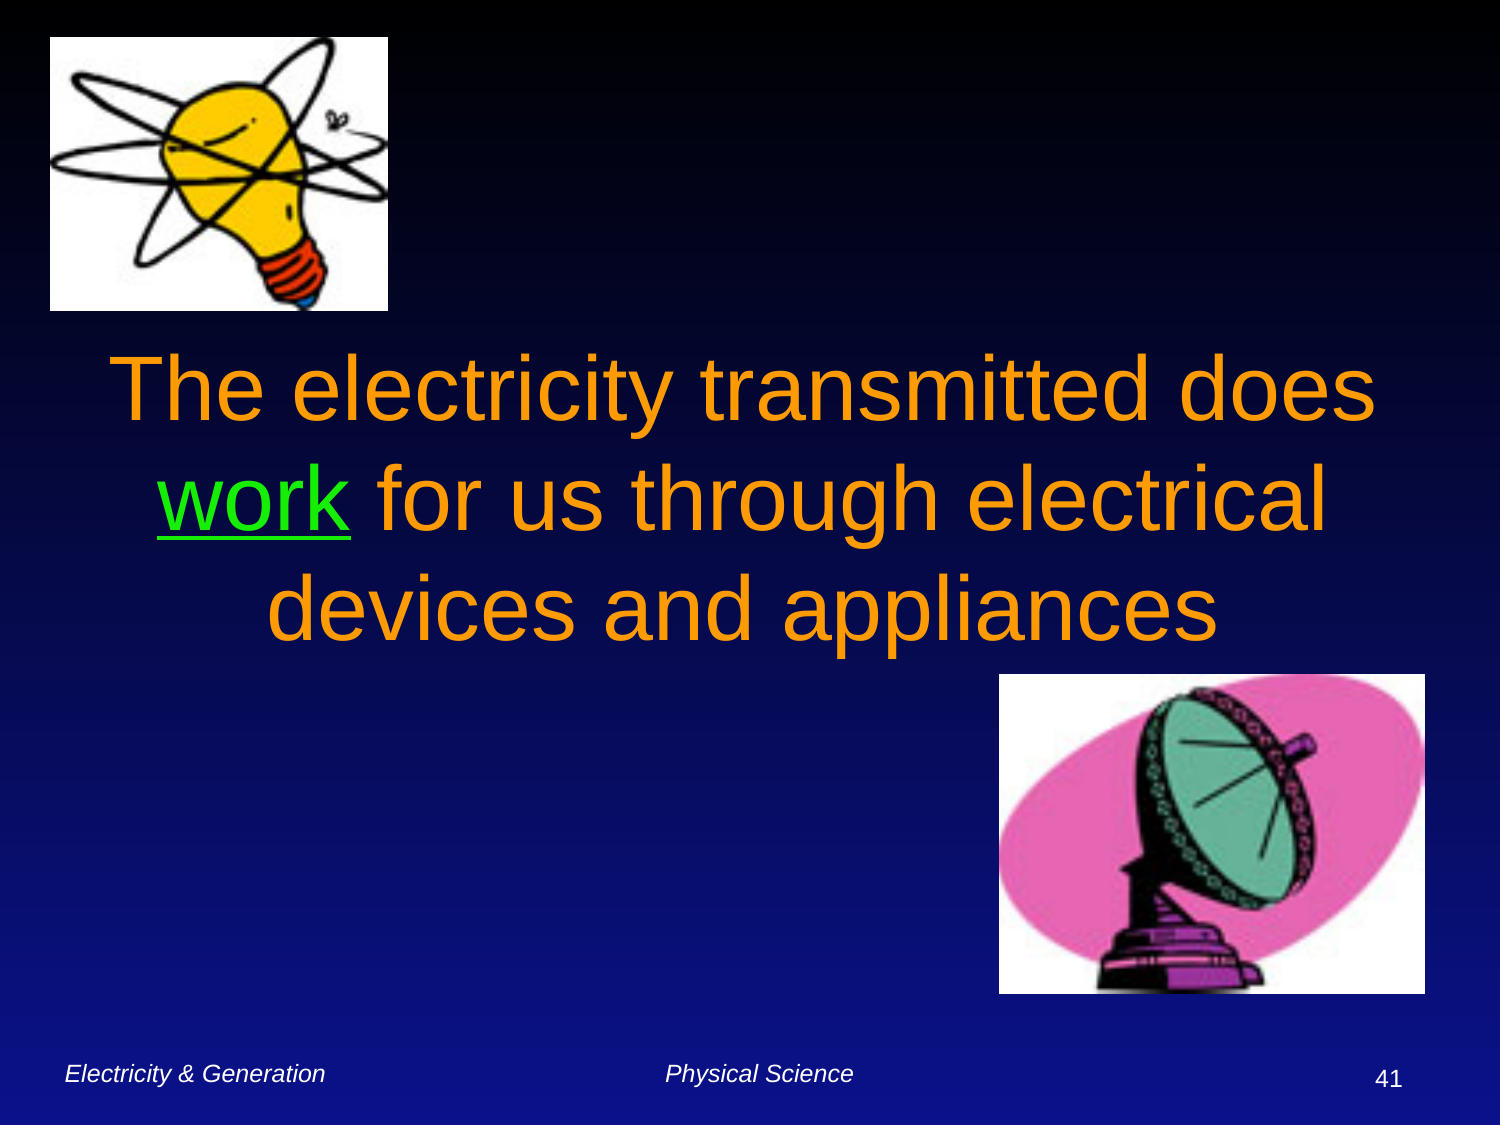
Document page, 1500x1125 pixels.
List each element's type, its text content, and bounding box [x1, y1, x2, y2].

title The electricity transmitted does work for us through electrical devices and appliances [75, 275, 1413, 713]
picture [999, 674, 1426, 994]
picture [49, 37, 388, 311]
